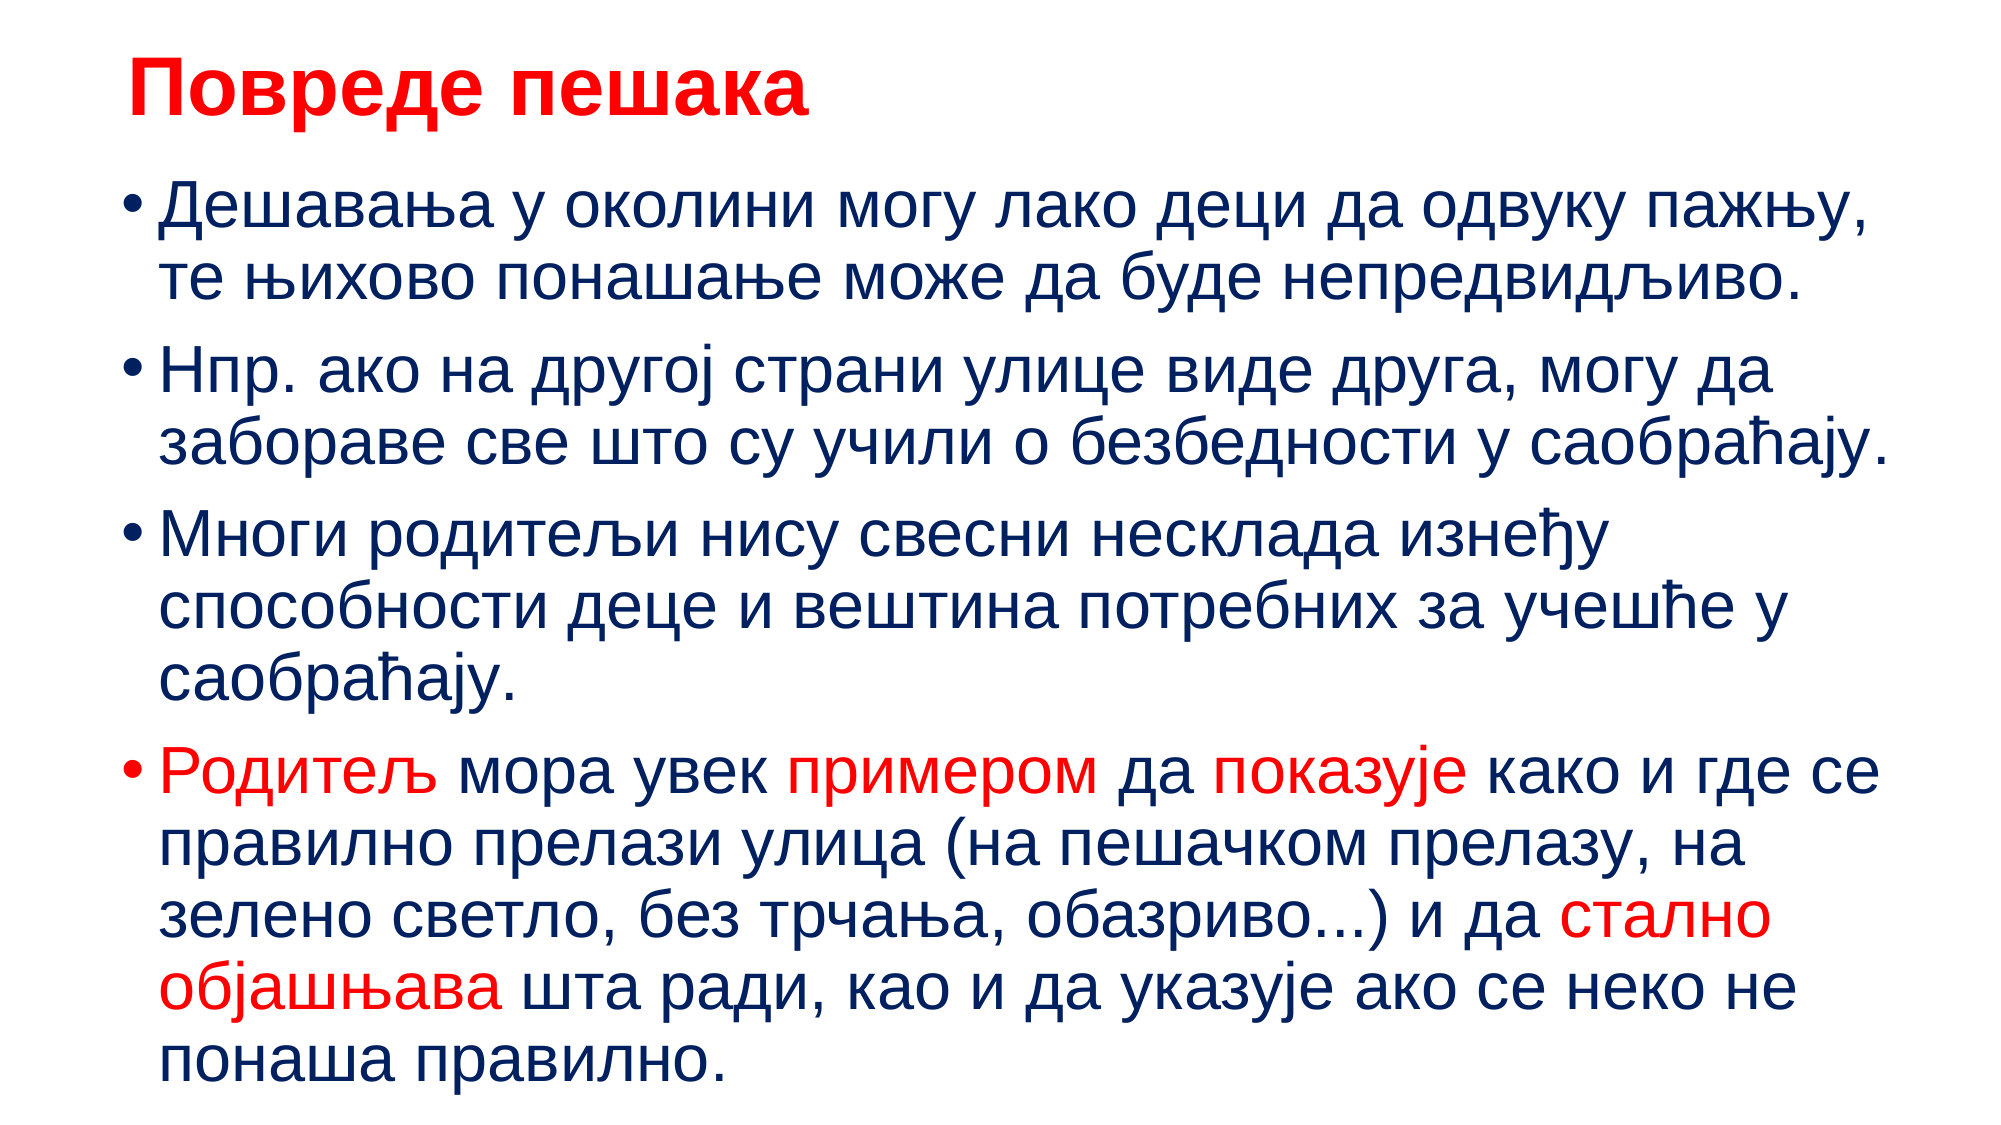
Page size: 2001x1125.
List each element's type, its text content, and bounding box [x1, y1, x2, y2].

title Повреде пешака [112, 24, 1838, 153]
list Дешавања у околини могу лако деци да одвуку пажњу, те њихово понашање може да буде непредвидљиво. Нпр. ако на другој страни улице виде друга, могу да забораве све што су учили о безбедности у саобраћају. Многи родитељи нису свесни несклада изнеђу способности деце и вештина потребних за учешће у саобраћају. Родитељ мора увек примером да показује како и где се правилно прелази улица (на пешачком прелазу, на зелено светло, без трчања, обазриво...) и да стално објашњава шта ради, као и да указује ако се неко не понаша правилно. [106, 162, 1925, 1100]
